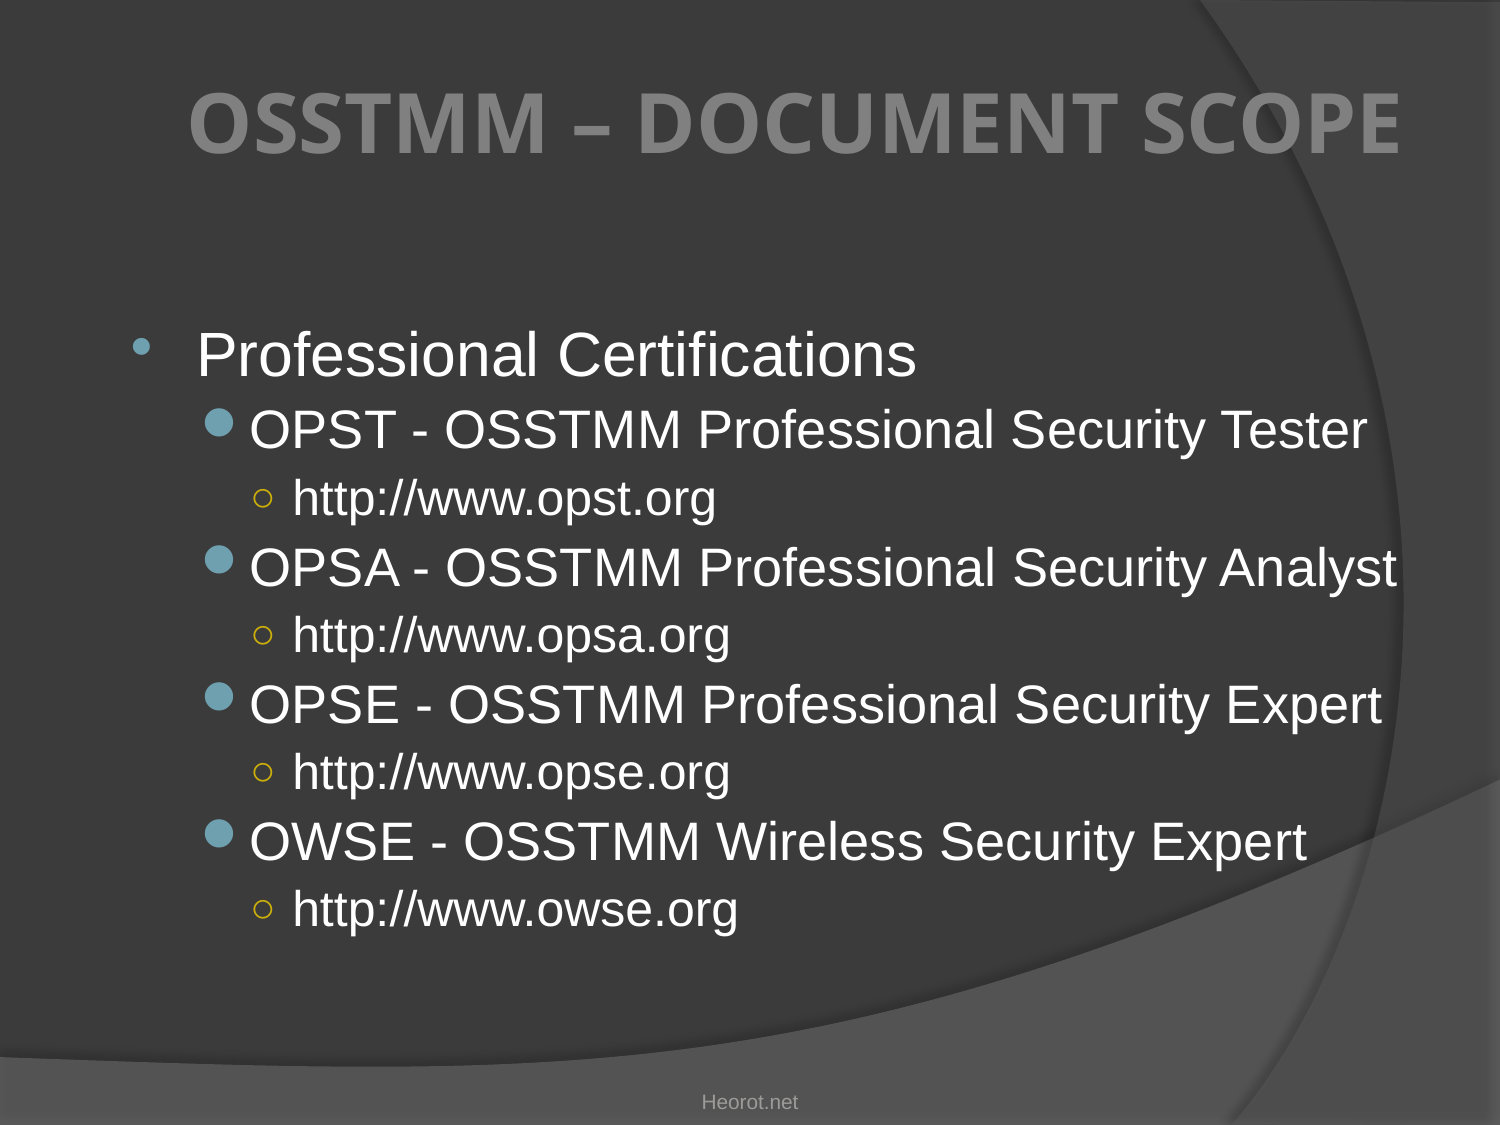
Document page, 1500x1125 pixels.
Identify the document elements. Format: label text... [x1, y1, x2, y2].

list Professional Certifications OPST - OSSTMM Professional Security Tester http://www.opst.org OPSA - OSSTMM Professional Security Analyst http://www.opsa.org OPSE - OSSTMM Professional Security Expert http://www.opse.org OWSE - OSSTMM Wireless Security Expert http://www.owse.org [112, 312, 1450, 1024]
title OSSTMM – Document Scope [179, 16, 1455, 237]
footer Heorot.net [512, 1053, 988, 1114]
